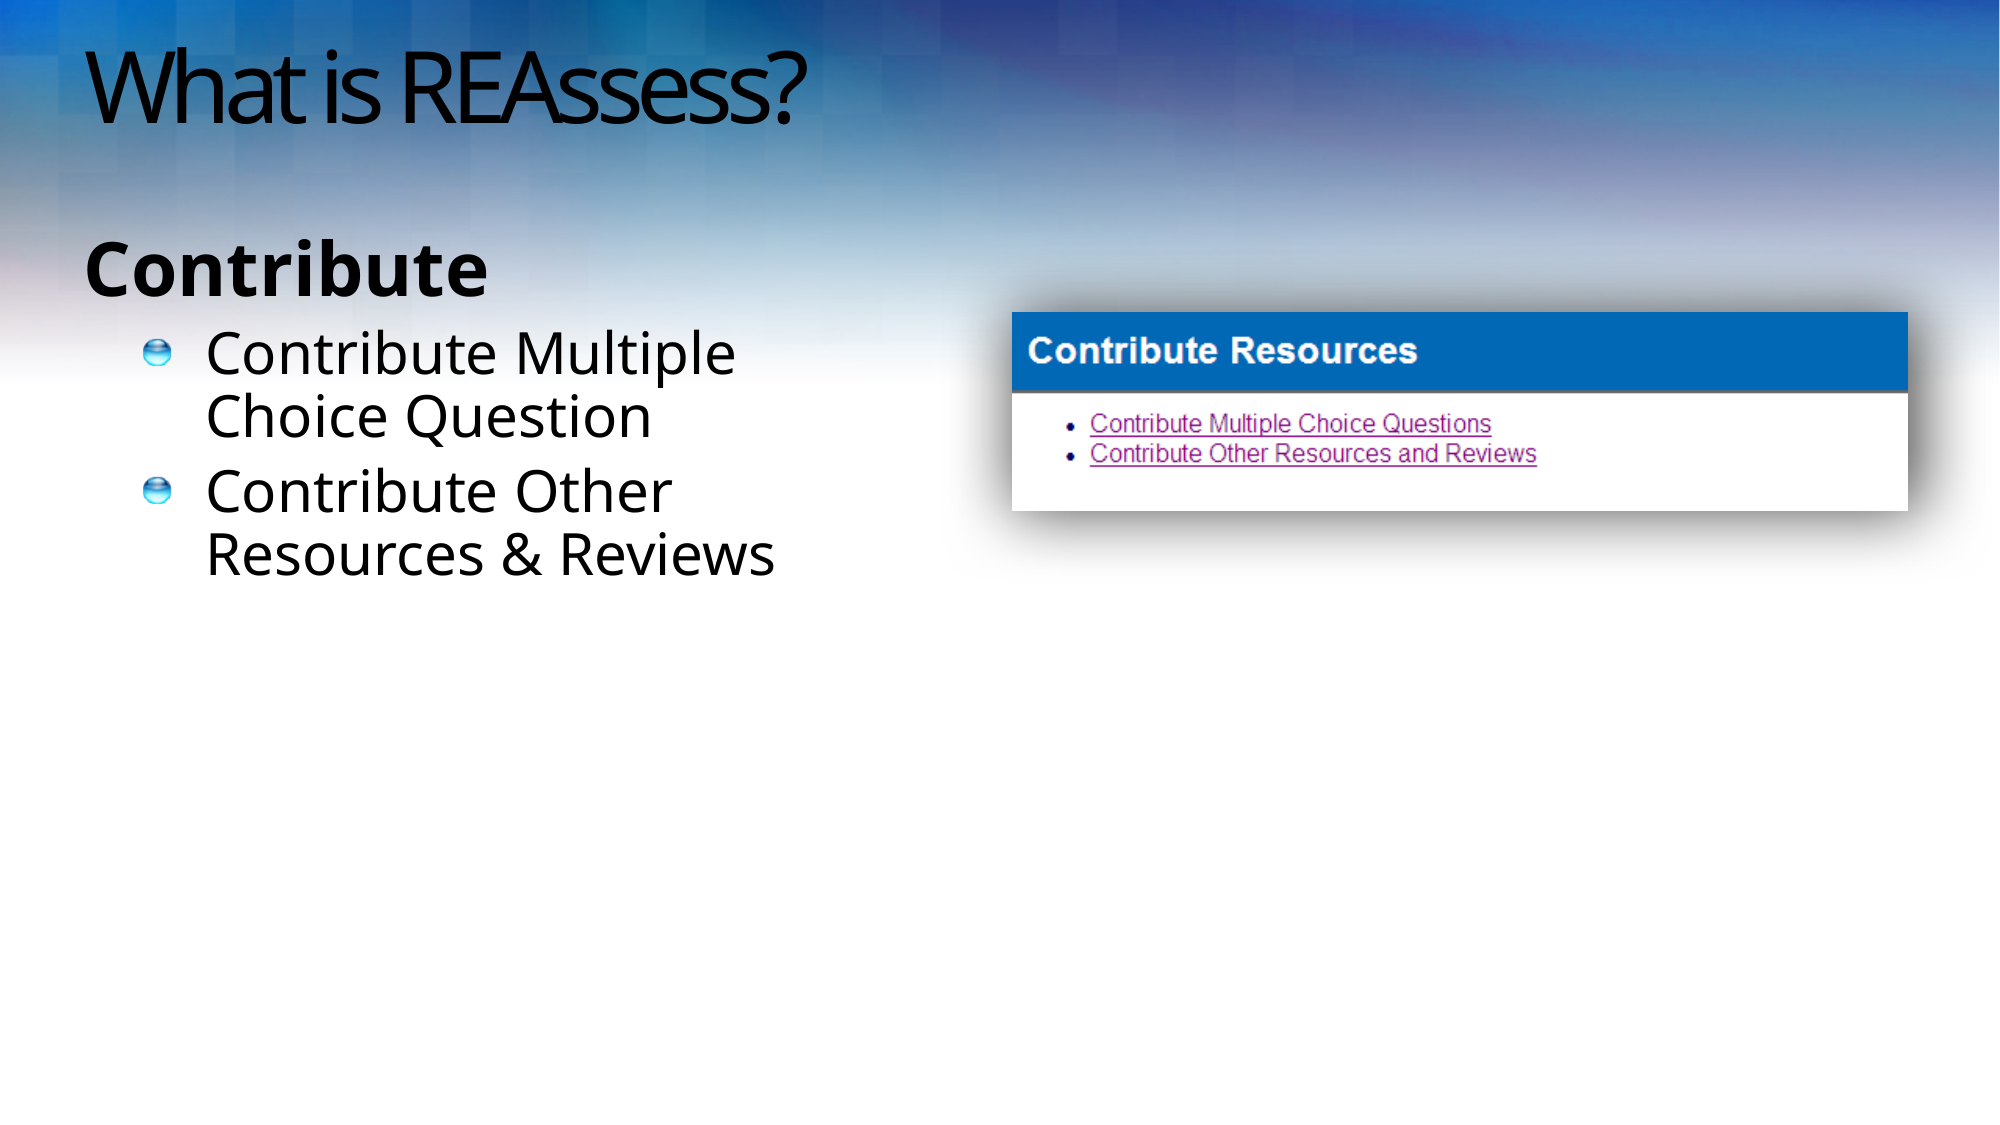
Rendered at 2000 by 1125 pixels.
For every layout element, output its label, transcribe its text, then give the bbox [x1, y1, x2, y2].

title What is REAssess? [84, 37, 1917, 147]
picture [0, 0, 2000, 1125]
list Contribute Contribute Multiple Choice Question Contribute Other Resources & Reviews [83, 231, 854, 597]
